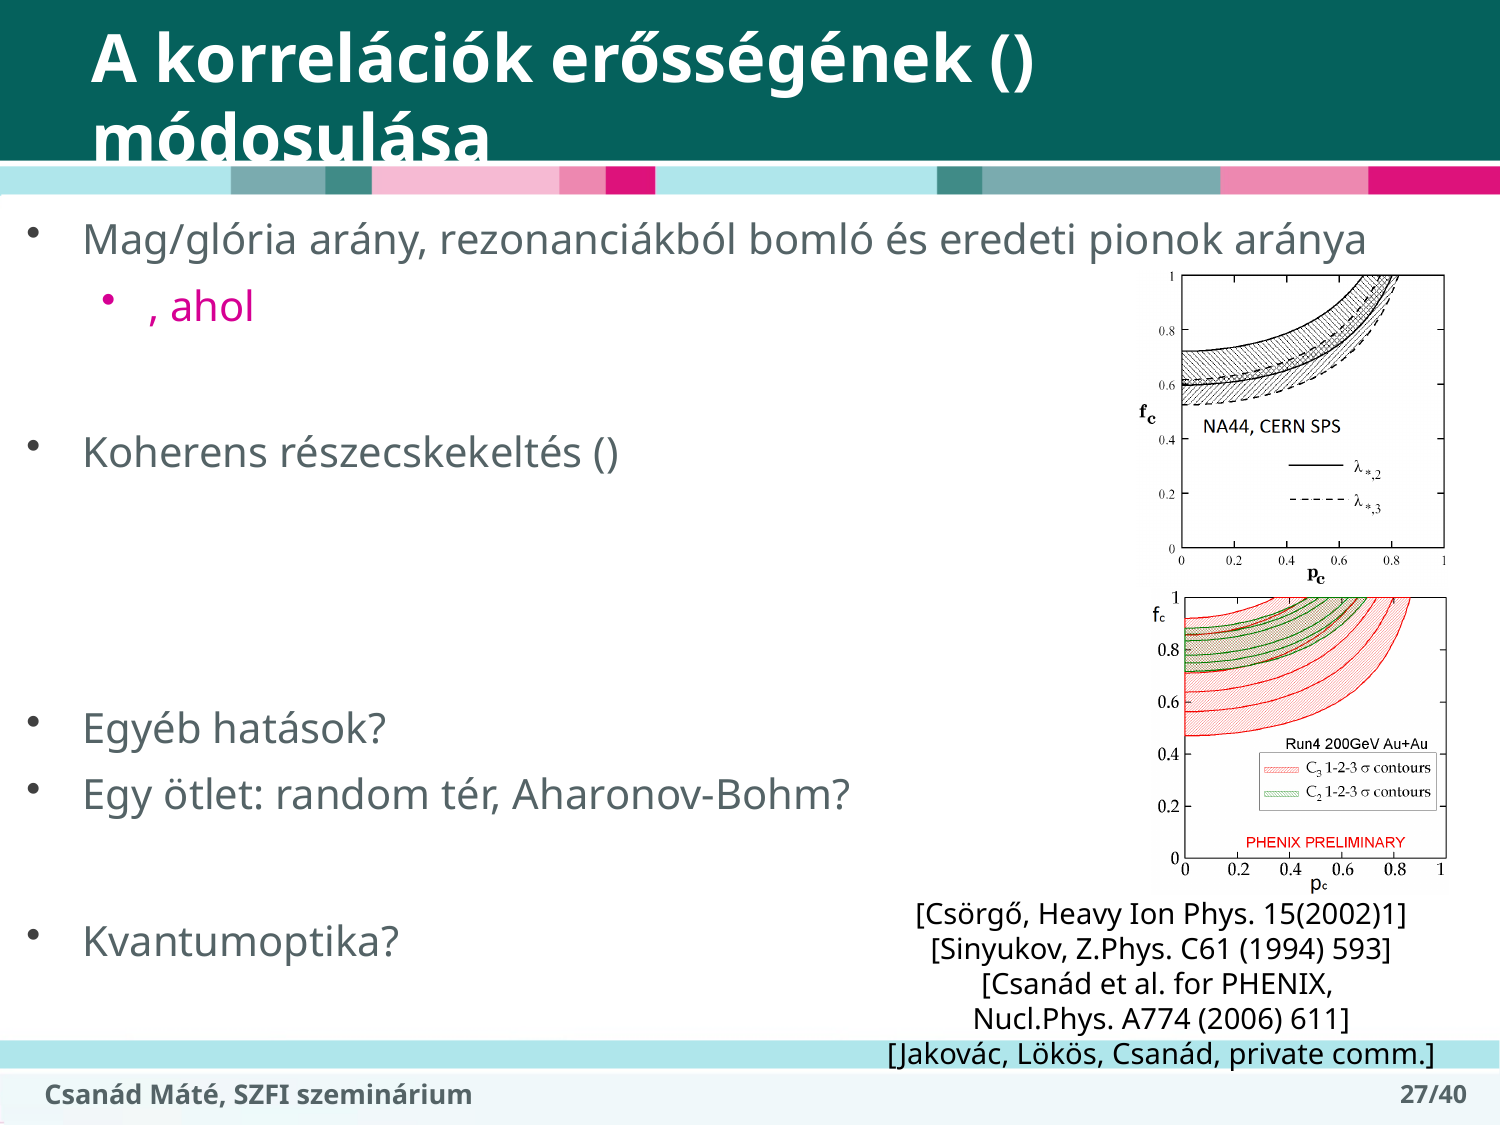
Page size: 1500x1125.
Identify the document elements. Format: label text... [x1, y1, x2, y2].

text_box [Csörgő, Heavy Ion Phys. 15(2002)1] [Sinyukov, Z.Phys. C61 (1994) 593] [Csanád et al. for PHENIX, Nucl.Phys. A774 (2006) 611] [Jakovác, Lökös, Csanád, private comm.] [822, 888, 1500, 1078]
picture [0, 0, 1500, 1125]
footer Csanád Máté, SZFI szeminárium [29, 1070, 798, 1110]
slide_number 27/40 [1352, 1070, 1483, 1107]
